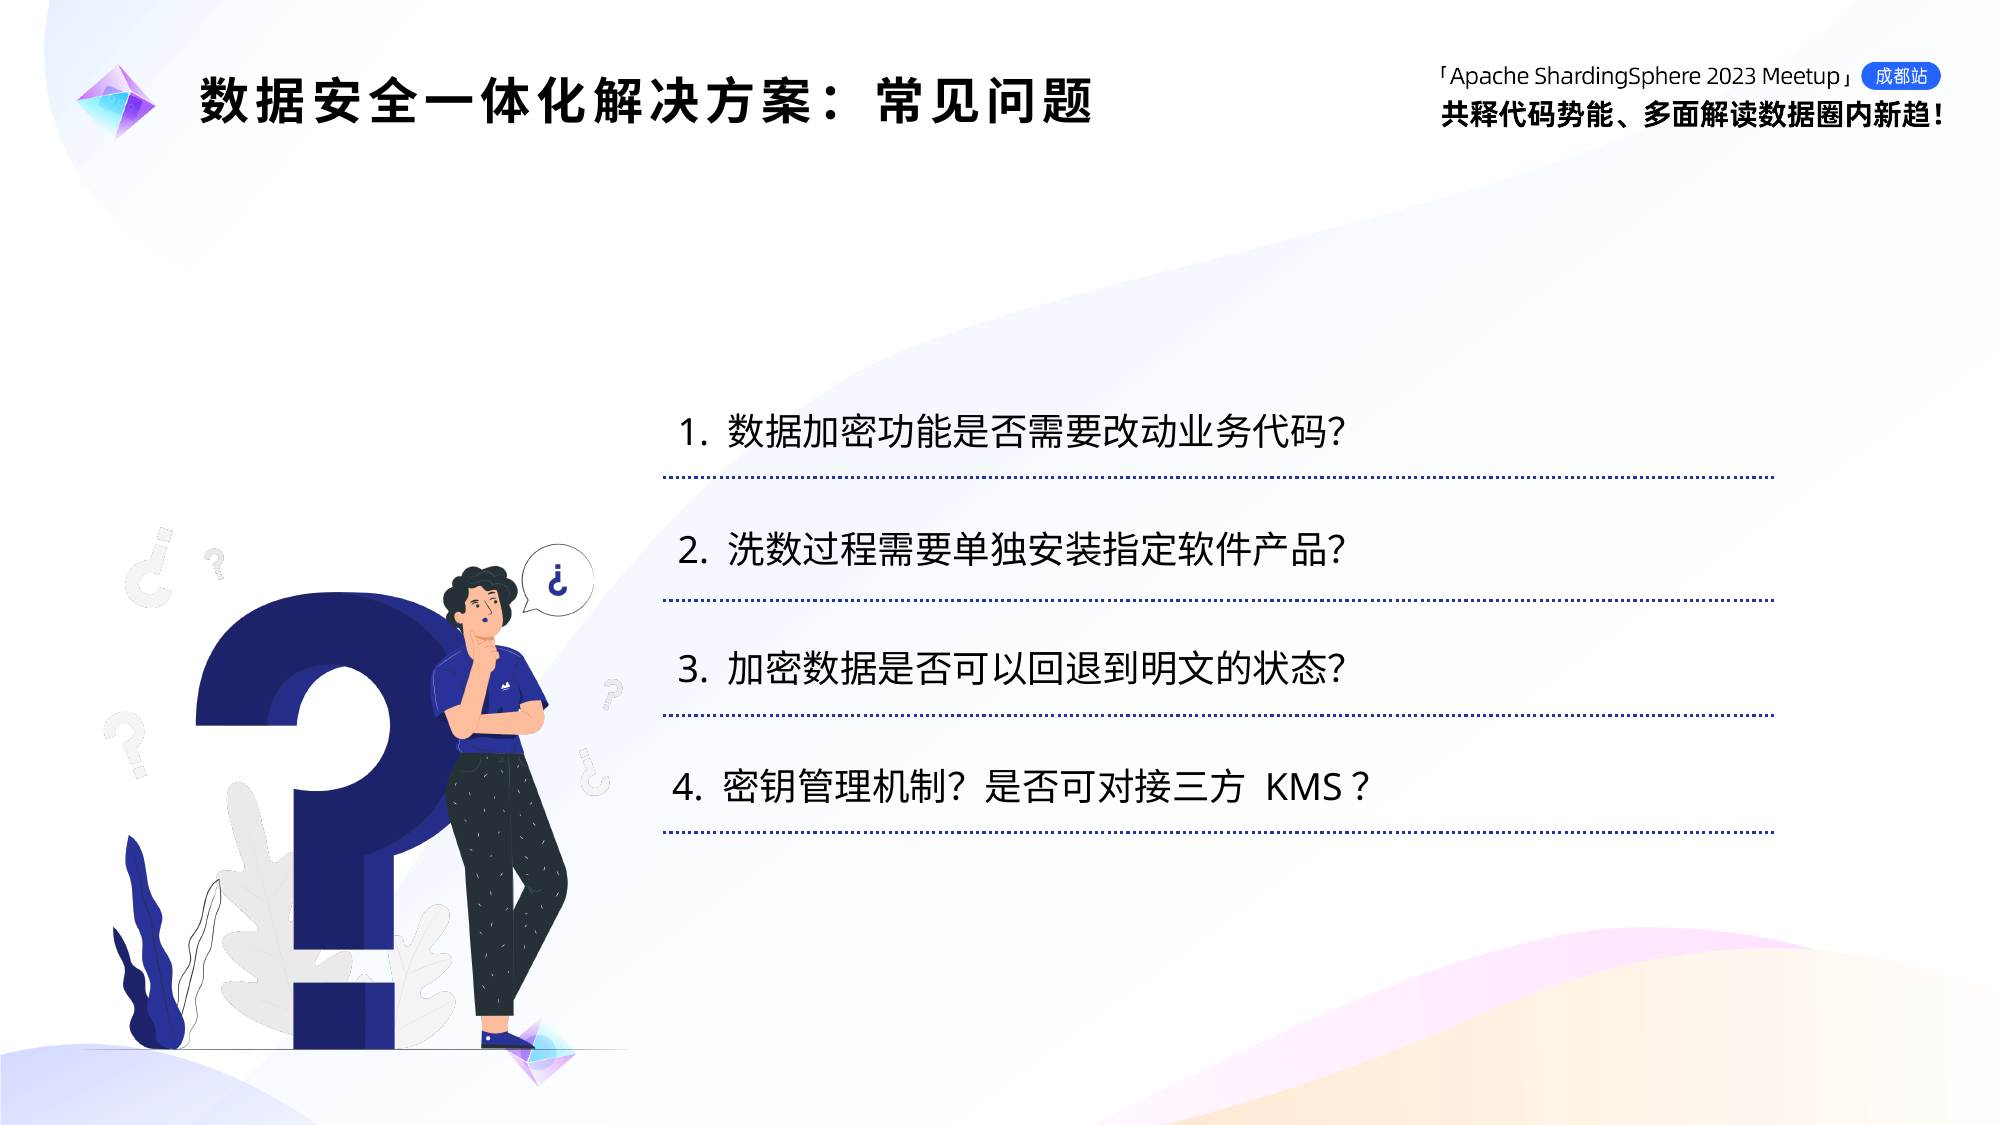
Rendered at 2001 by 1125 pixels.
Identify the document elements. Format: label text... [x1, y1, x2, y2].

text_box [663, 755, 1775, 833]
text_box 数据安全一体化解决方案：常见问题 [184, 61, 1573, 137]
picture [0, 0, 2000, 1125]
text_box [663, 519, 1775, 601]
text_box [663, 401, 1775, 478]
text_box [663, 637, 1775, 716]
